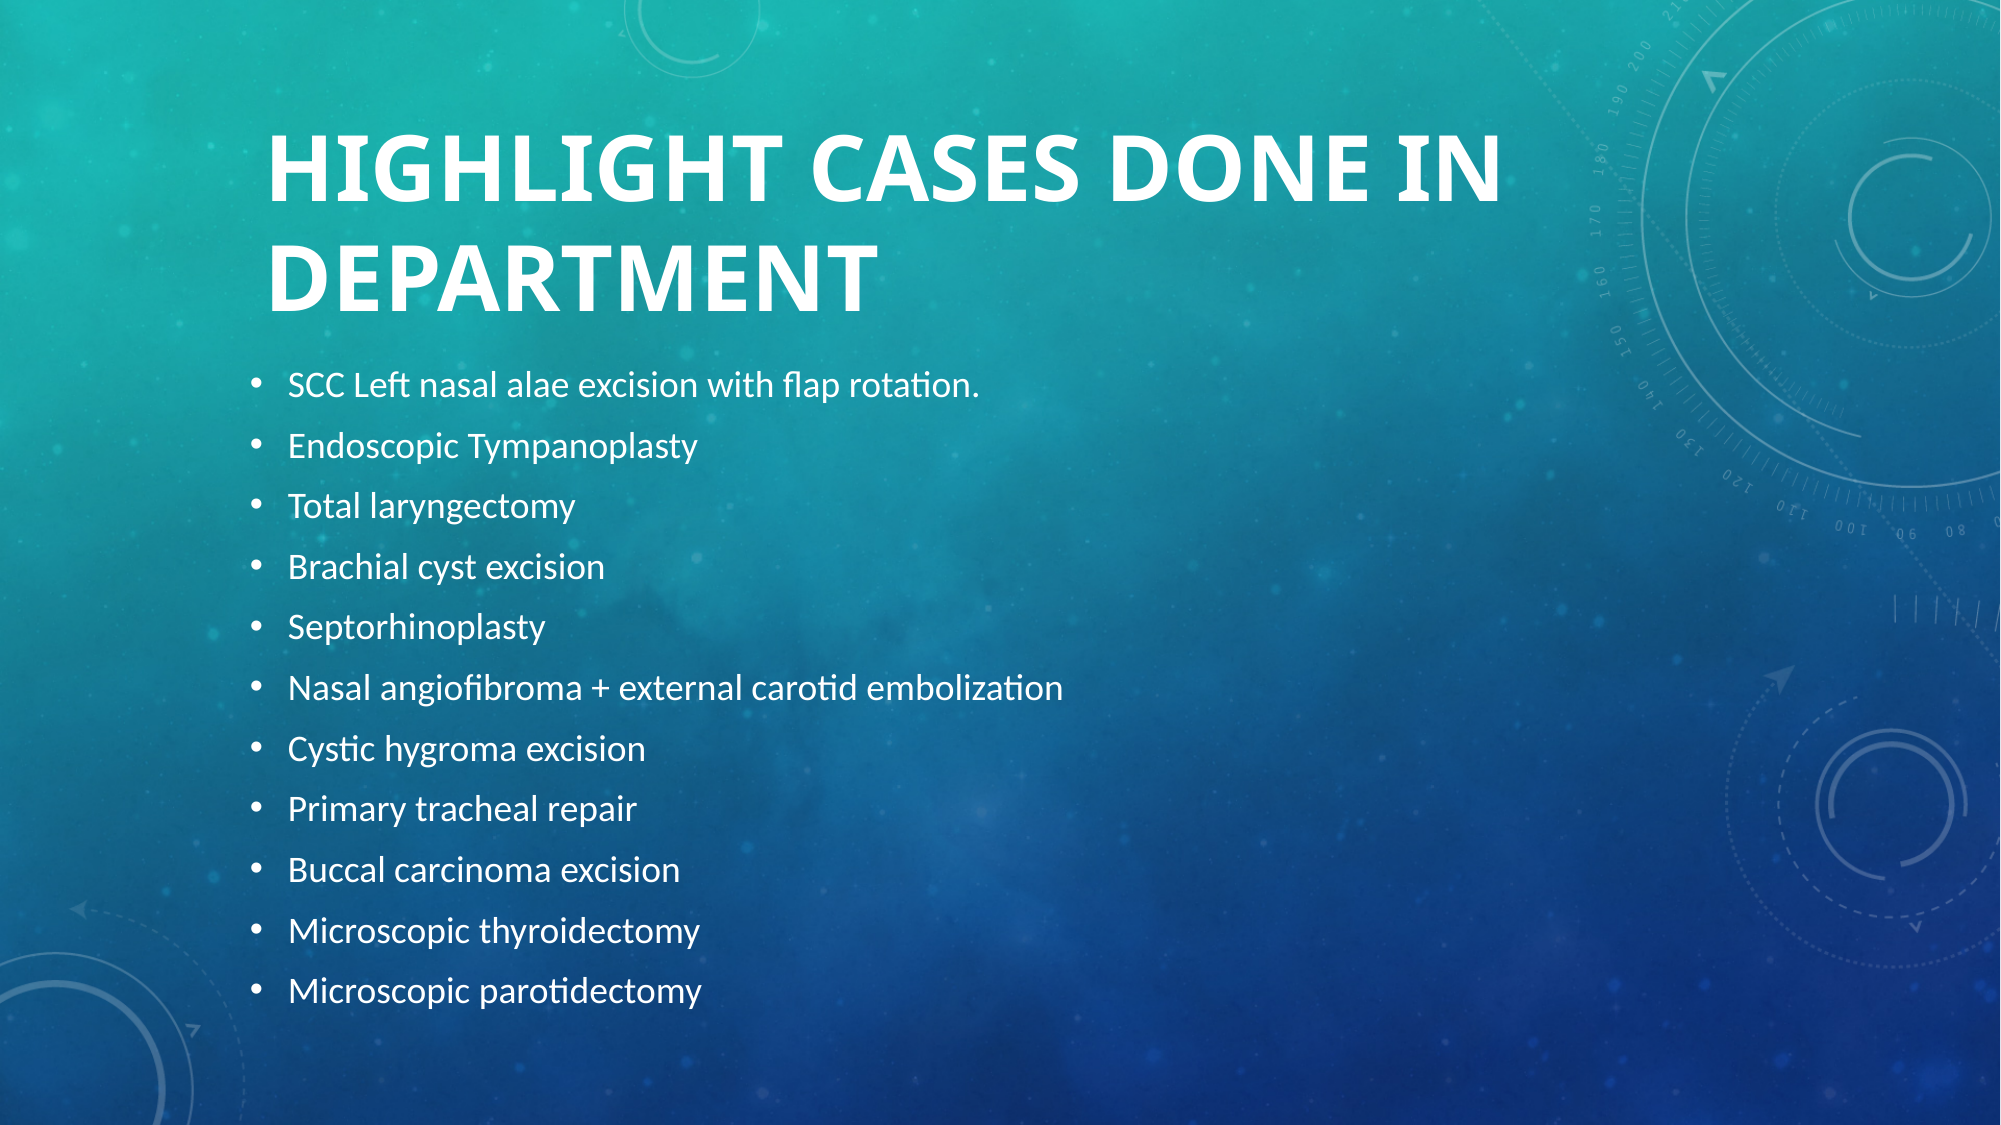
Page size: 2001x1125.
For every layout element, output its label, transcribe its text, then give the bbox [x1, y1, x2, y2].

title HIGHLIGHT CASES DONE IN DEPARTMENT [249, 99, 1775, 339]
list SCC Left nasal alae excision with flap rotation. Endoscopic Tympanoplasty Total laryngectomy Brachial cyst excision Septorhinoplasty Nasal angiofibroma + external carotid embolization Cystic hygroma excision Primary tracheal repair Buccal carcinoma excision Microscopic thyroidectomy Microscopic parotidectomy [234, 351, 1853, 1065]
picture [0, 0, 2001, 1125]
